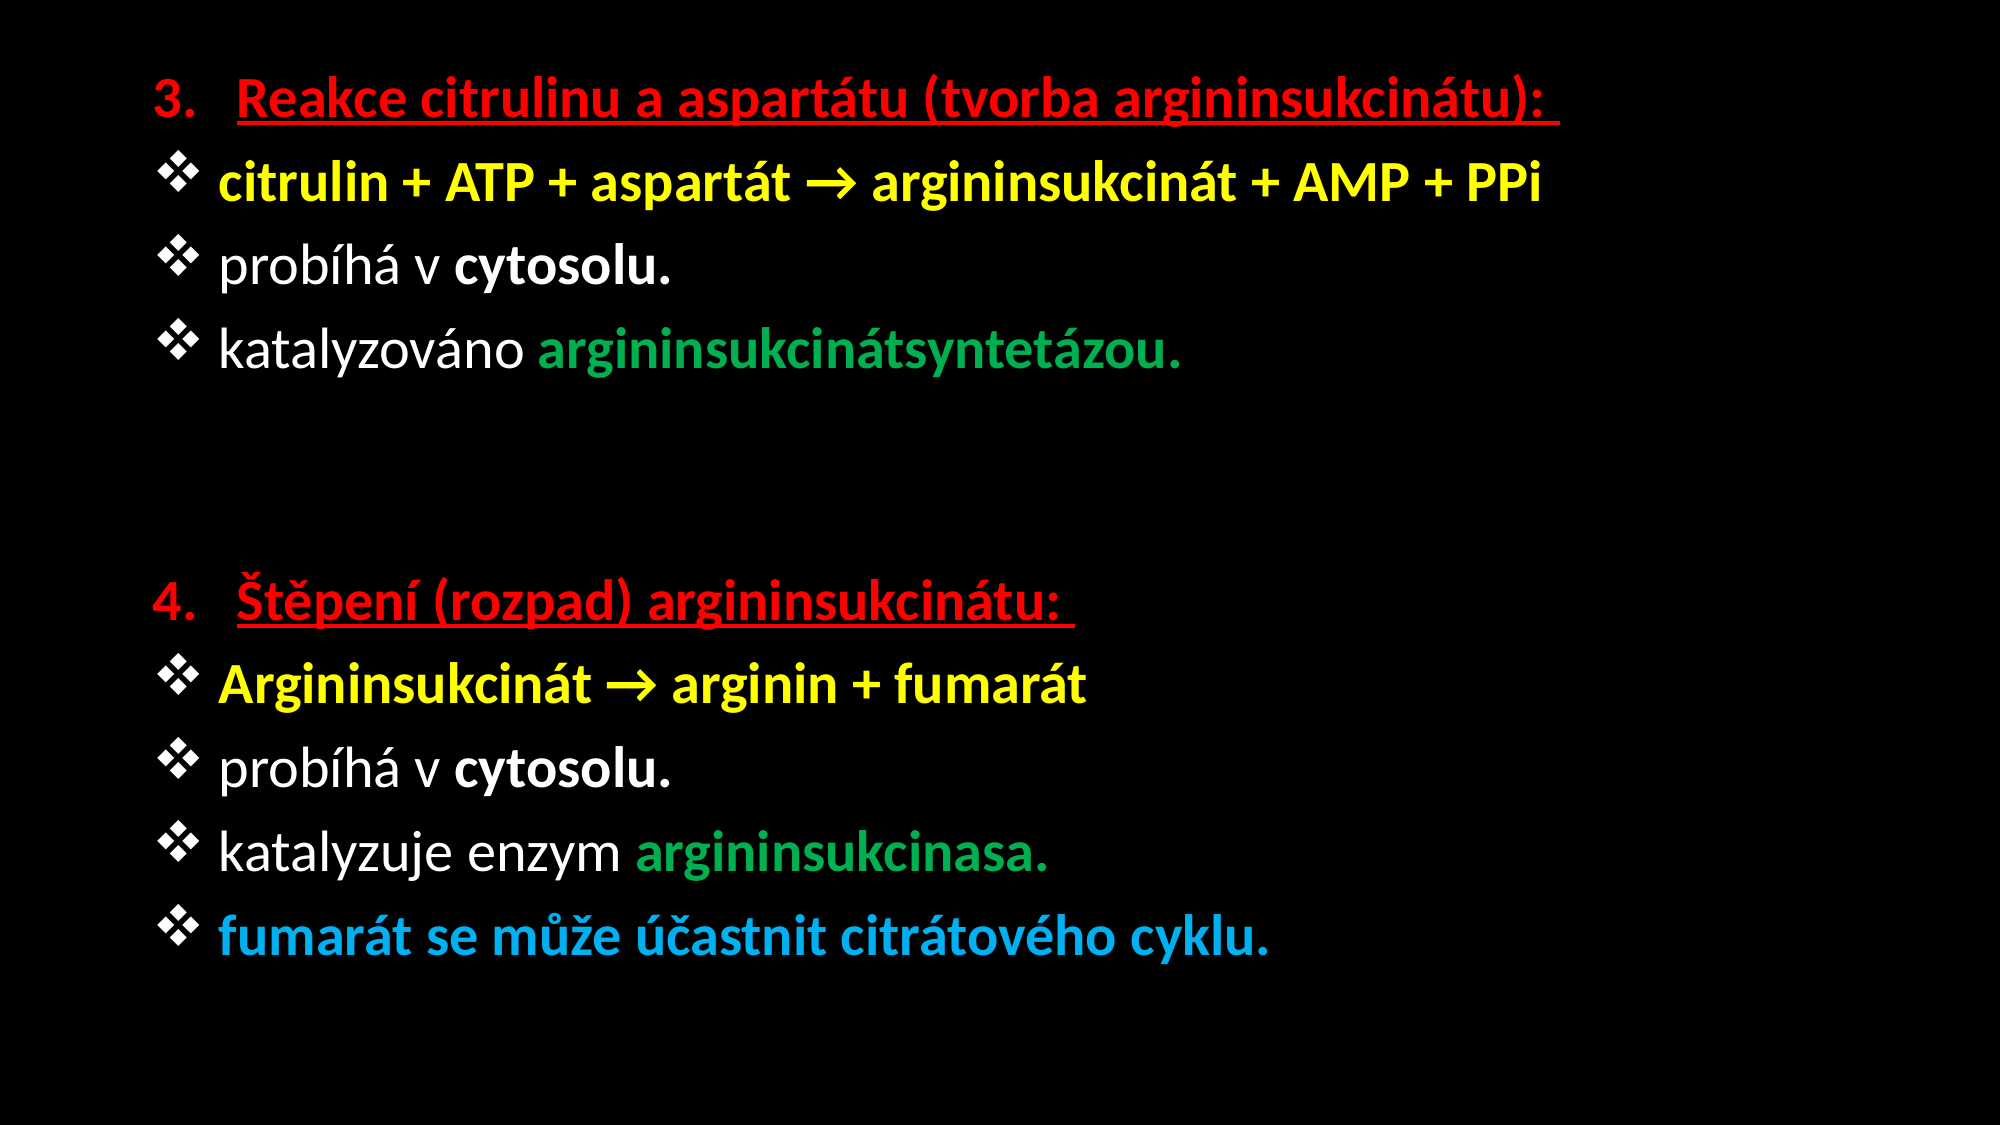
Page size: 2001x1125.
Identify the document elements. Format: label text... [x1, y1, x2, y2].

list Reakce citrulinu a aspartátu (tvorba argininsukcinátu): citrulin + ATP + aspartát → argininsukcinát + AMP + PPi probíhá v cytosolu. katalyzováno argininsukcinátsyntetázou. Štěpení (rozpad) argininsukcinátu: Argininsukcinát → arginin + fumarát probíhá v cytosolu. katalyzuje enzym argininsukcinasa. fumarát se může účastnit citrátového cyklu. [137, 59, 1863, 1094]
